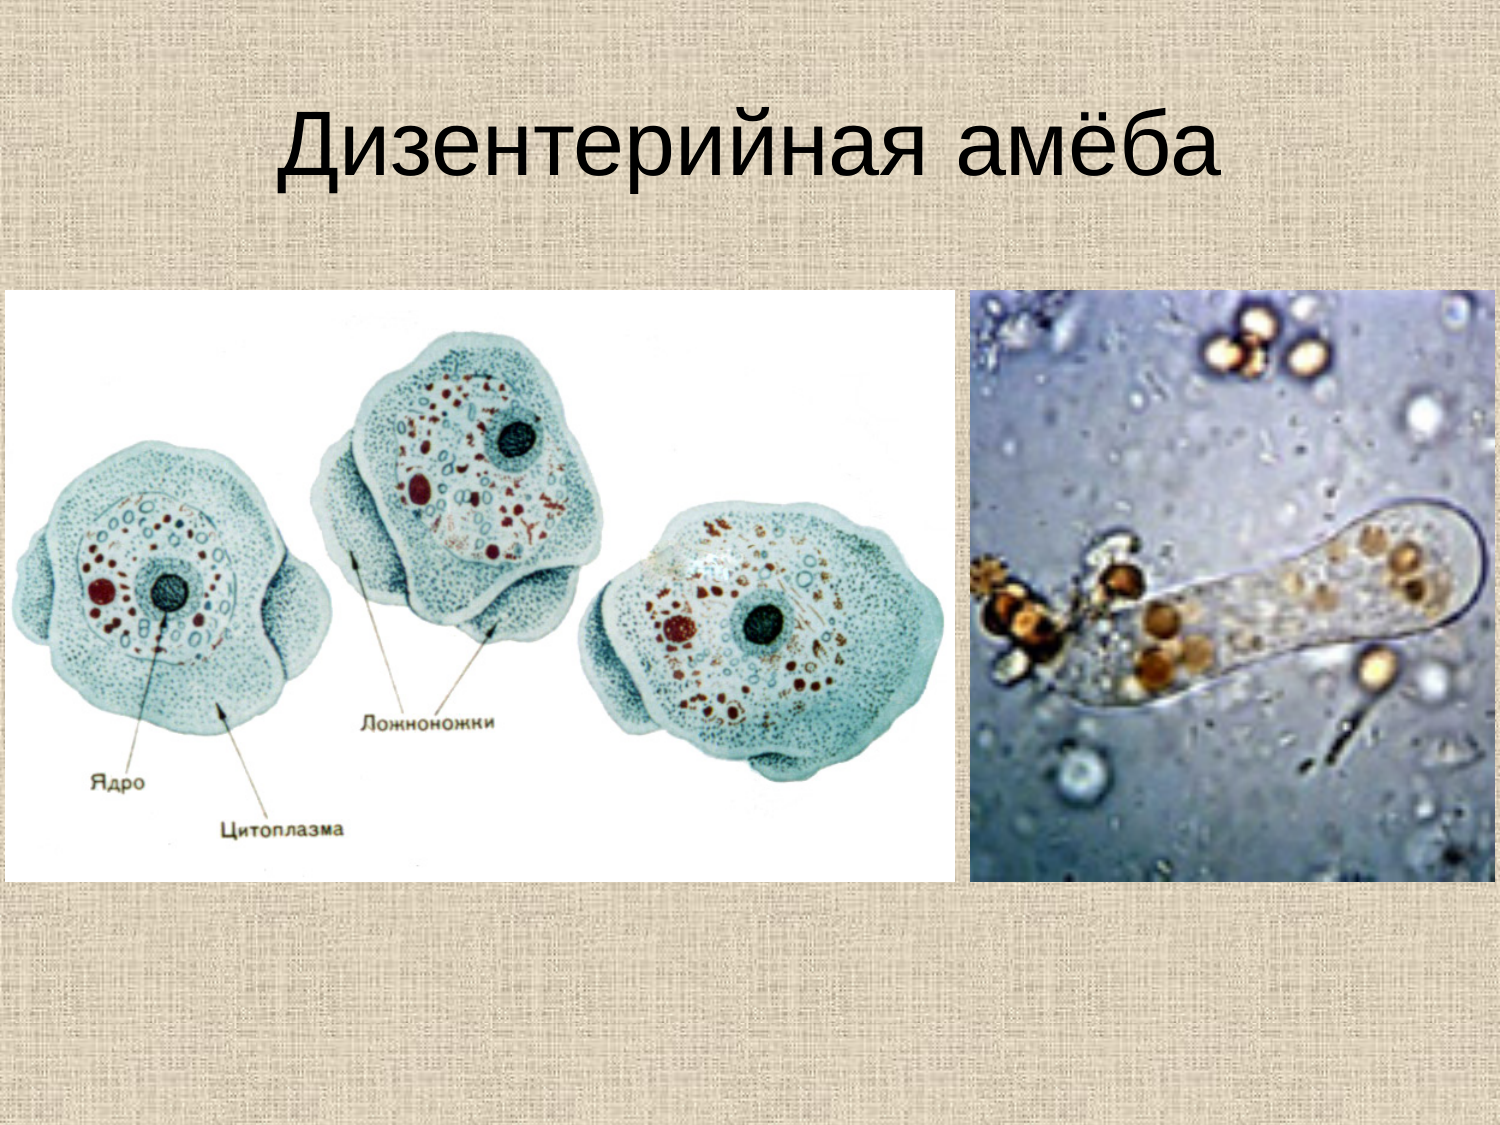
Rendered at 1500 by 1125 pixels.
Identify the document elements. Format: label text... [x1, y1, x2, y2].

picture [0, 0, 1500, 1125]
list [970, 290, 1495, 882]
title Дизентерийная амёба [75, 45, 1425, 233]
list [5, 290, 956, 882]
